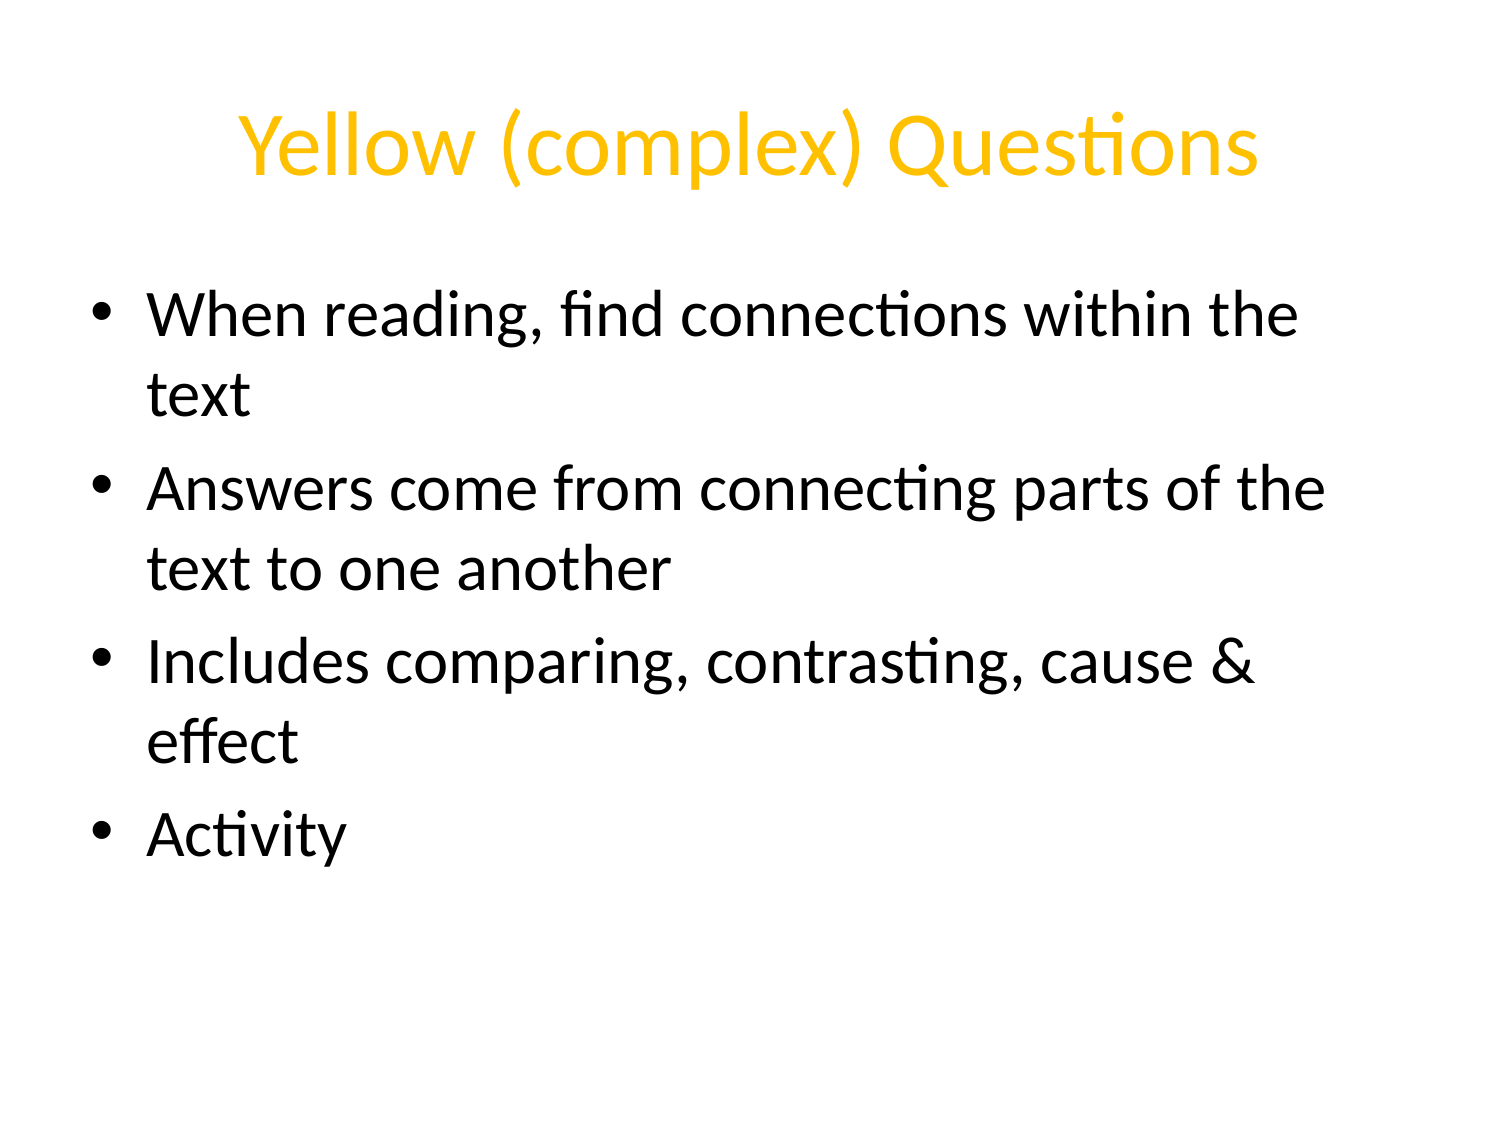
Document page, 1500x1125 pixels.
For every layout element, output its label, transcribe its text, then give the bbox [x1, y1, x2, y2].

list When reading, find connections within the text Answers come from connecting parts of the text to one another Includes comparing, contrasting, cause & effect Activity [75, 262, 1425, 1005]
title Yellow (complex) Questions [75, 45, 1425, 233]
